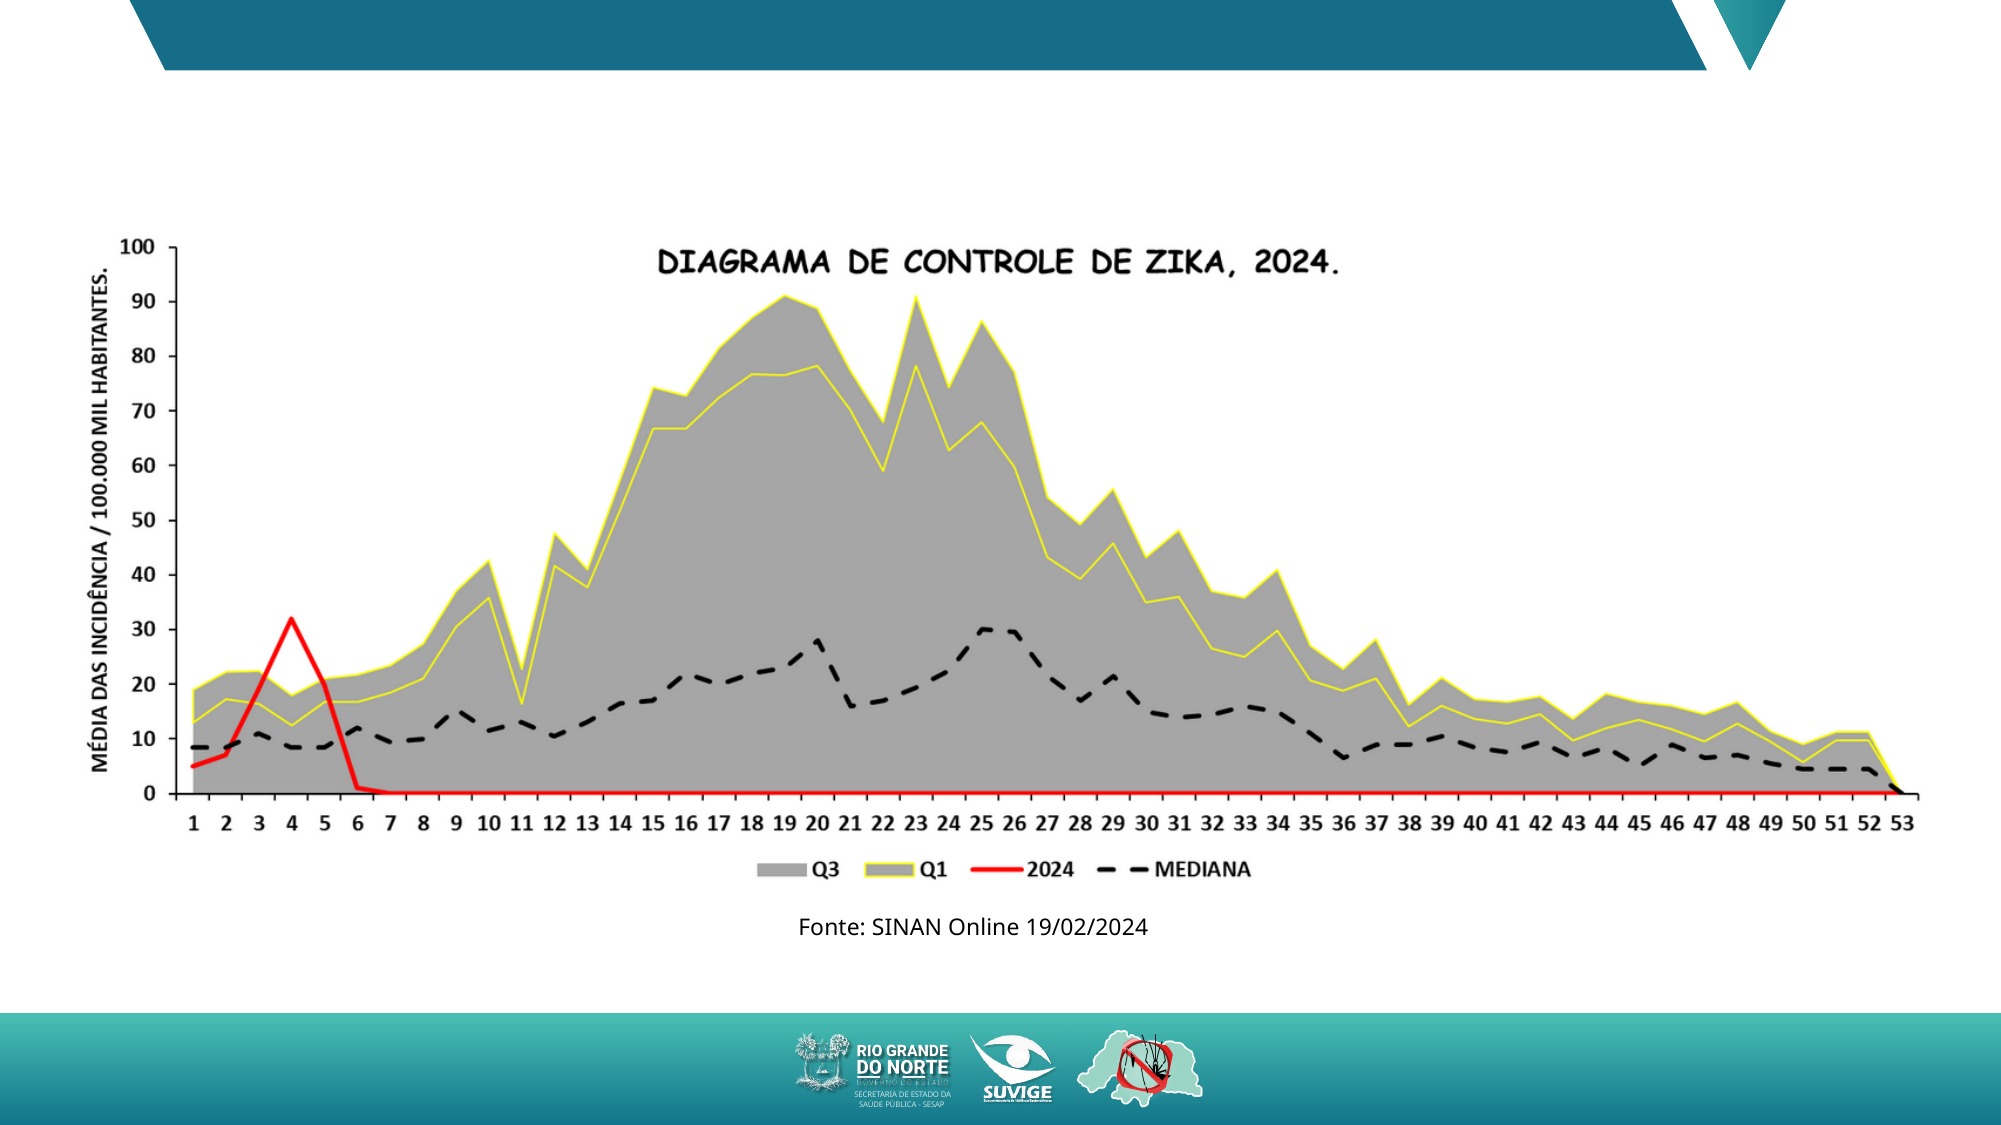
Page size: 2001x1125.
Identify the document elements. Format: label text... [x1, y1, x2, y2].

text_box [0, 997, 2000, 1125]
text_box [60, 223, 1940, 902]
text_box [81, 0, 1866, 71]
text_box Fonte: SINAN Online 19/02/2024 [791, 907, 1156, 940]
